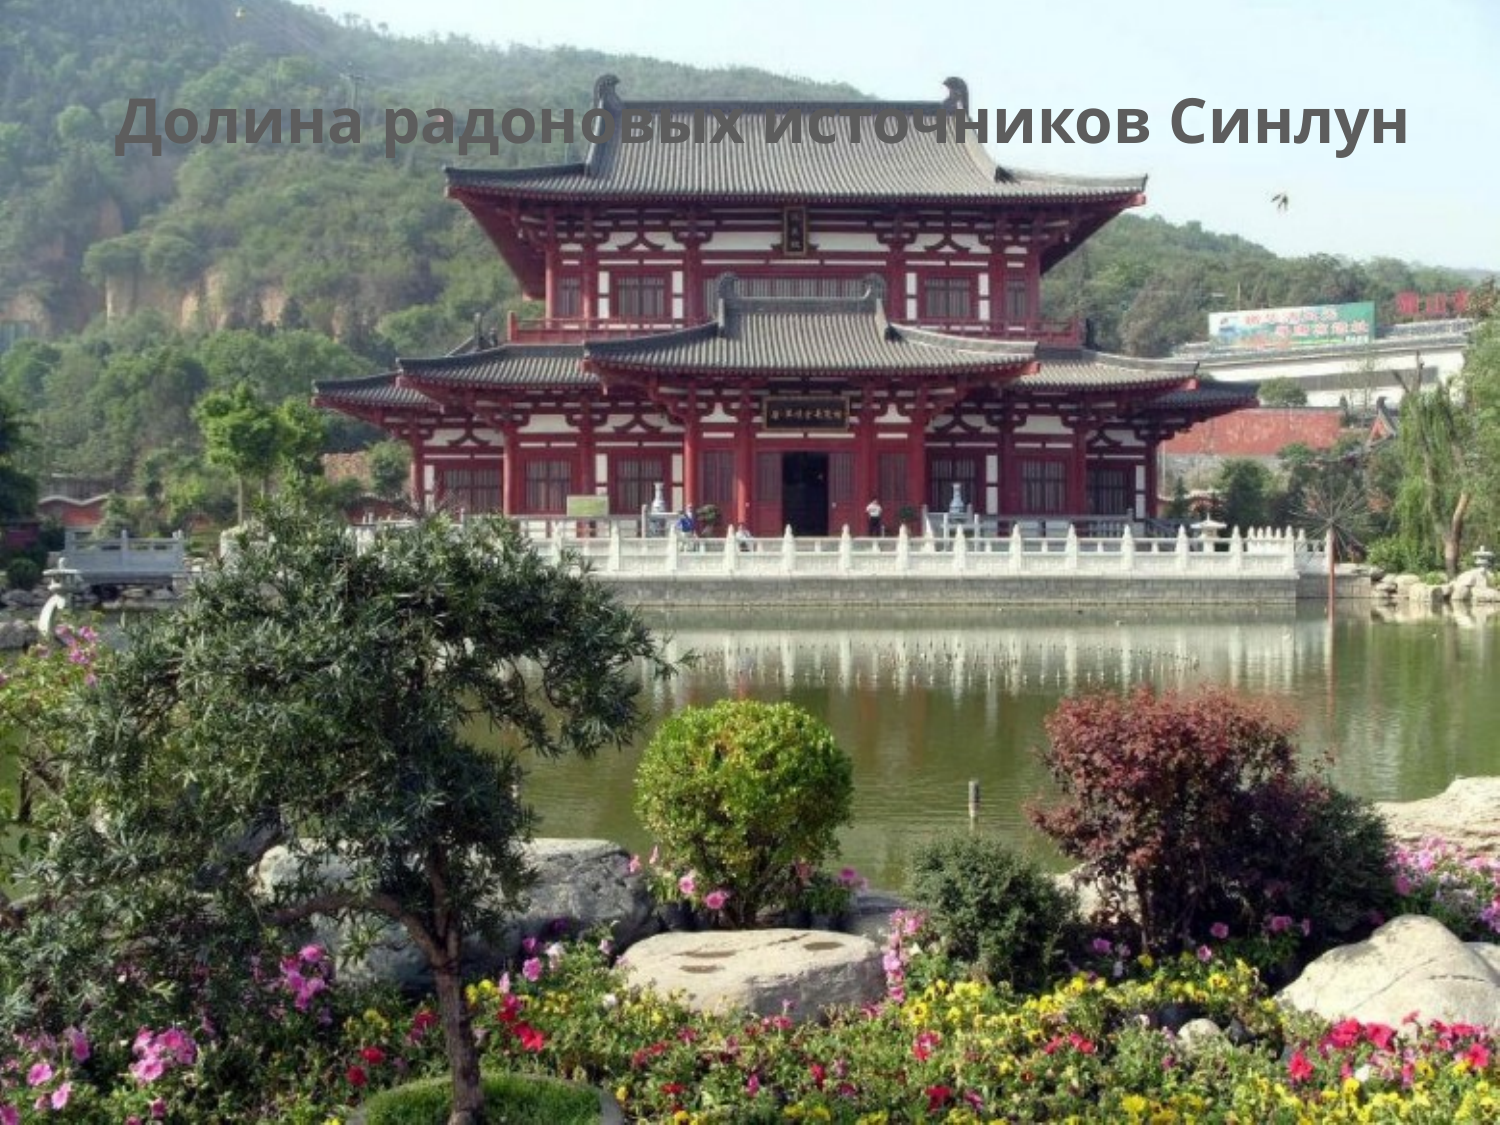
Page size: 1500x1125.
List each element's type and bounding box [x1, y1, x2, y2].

list [0, 0, 1500, 1125]
